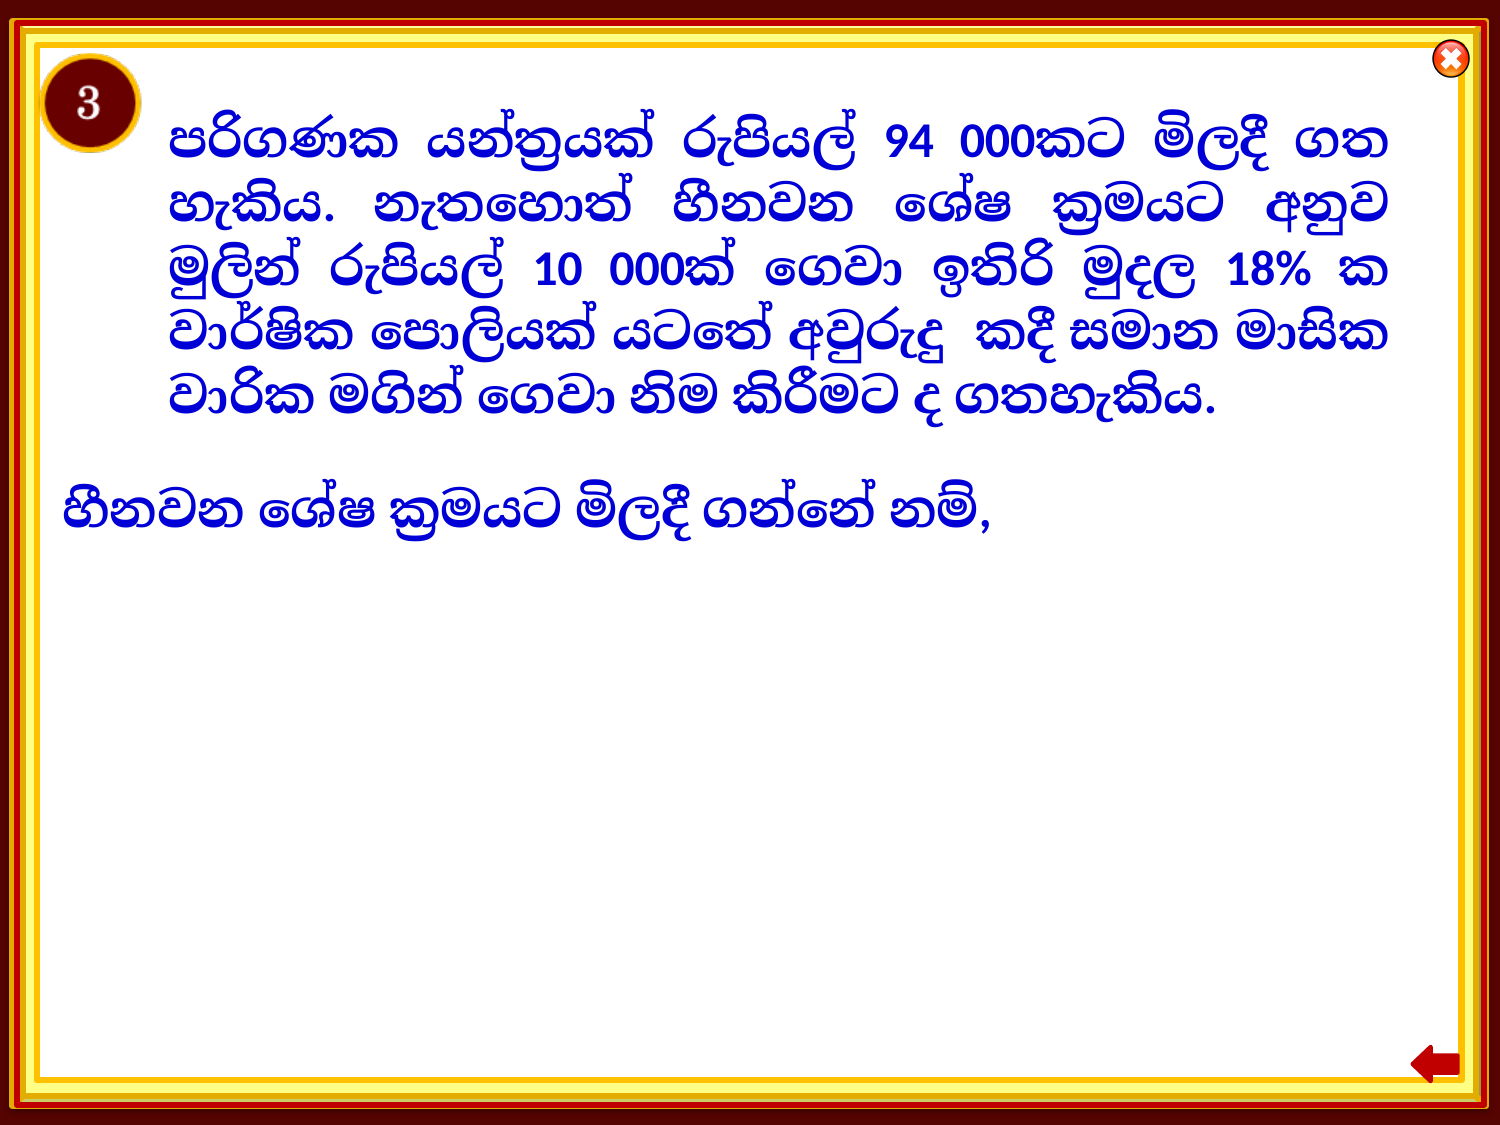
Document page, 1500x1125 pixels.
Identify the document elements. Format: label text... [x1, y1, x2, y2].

picture [35, 53, 154, 168]
text_box හීනවන ශේෂ ක්‍රමයට මිලදී ගන්නේ නම්, [47, 440, 1063, 546]
picture [1432, 39, 1470, 78]
